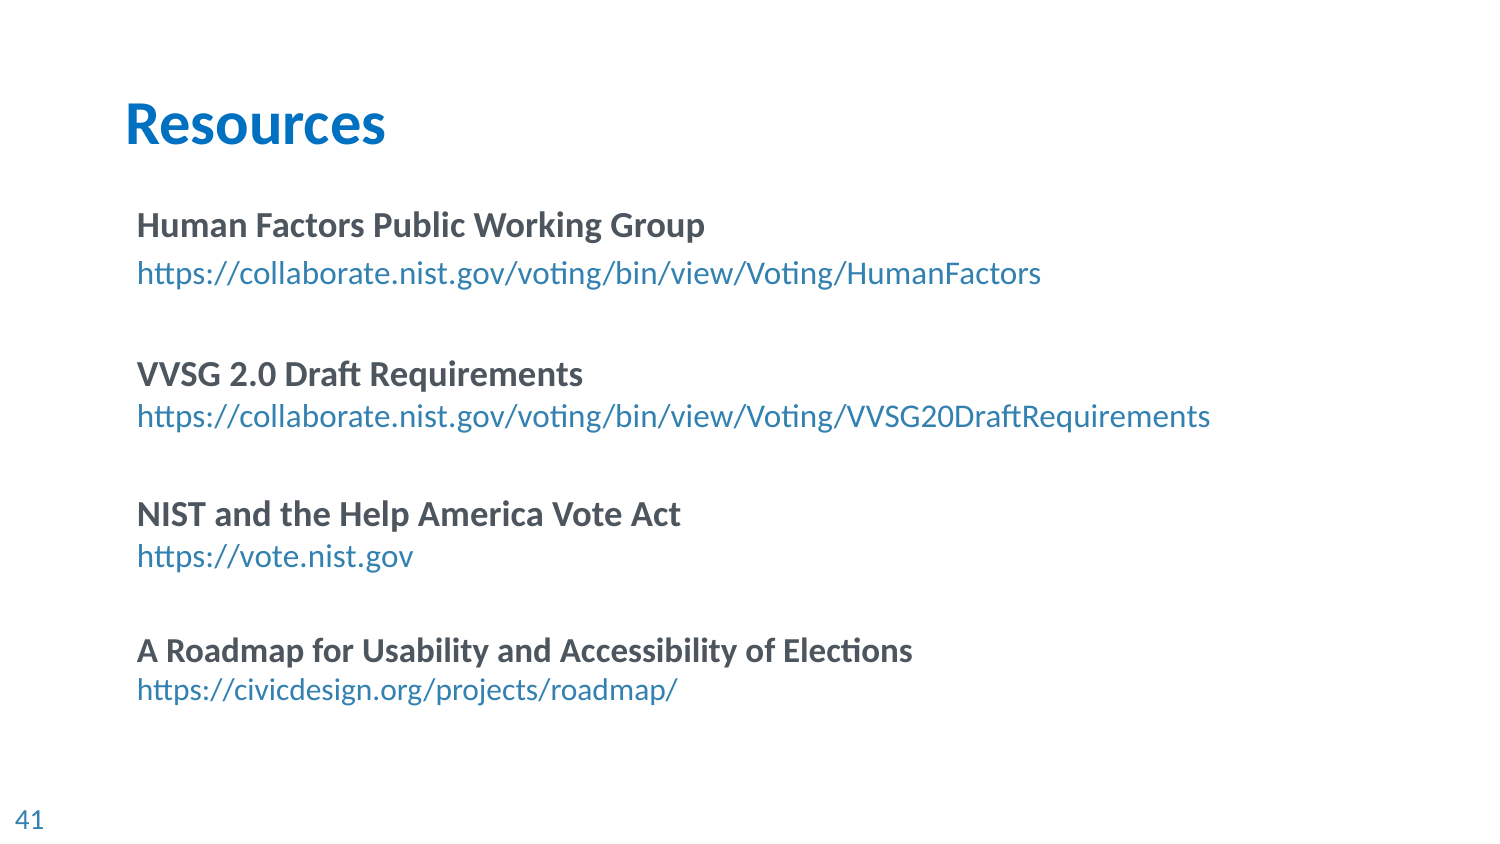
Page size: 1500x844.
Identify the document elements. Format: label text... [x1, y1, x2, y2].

list Human Factors Public Working Group https://collaborate.nist.gov/voting/bin/view/Voting/HumanFactors VVSG 2.0 Draft Requirements https://collaborate.nist.gov/voting/bin/view/Voting/VVSG20DraftRequirements NIST and the Help America Vote Act https://vote.nist.gov A Roadmap for Usability and Accessibility of Elections https://civicdesign.org/projects/roadmap/ [121, 193, 1470, 815]
title Resources [110, 23, 1425, 165]
